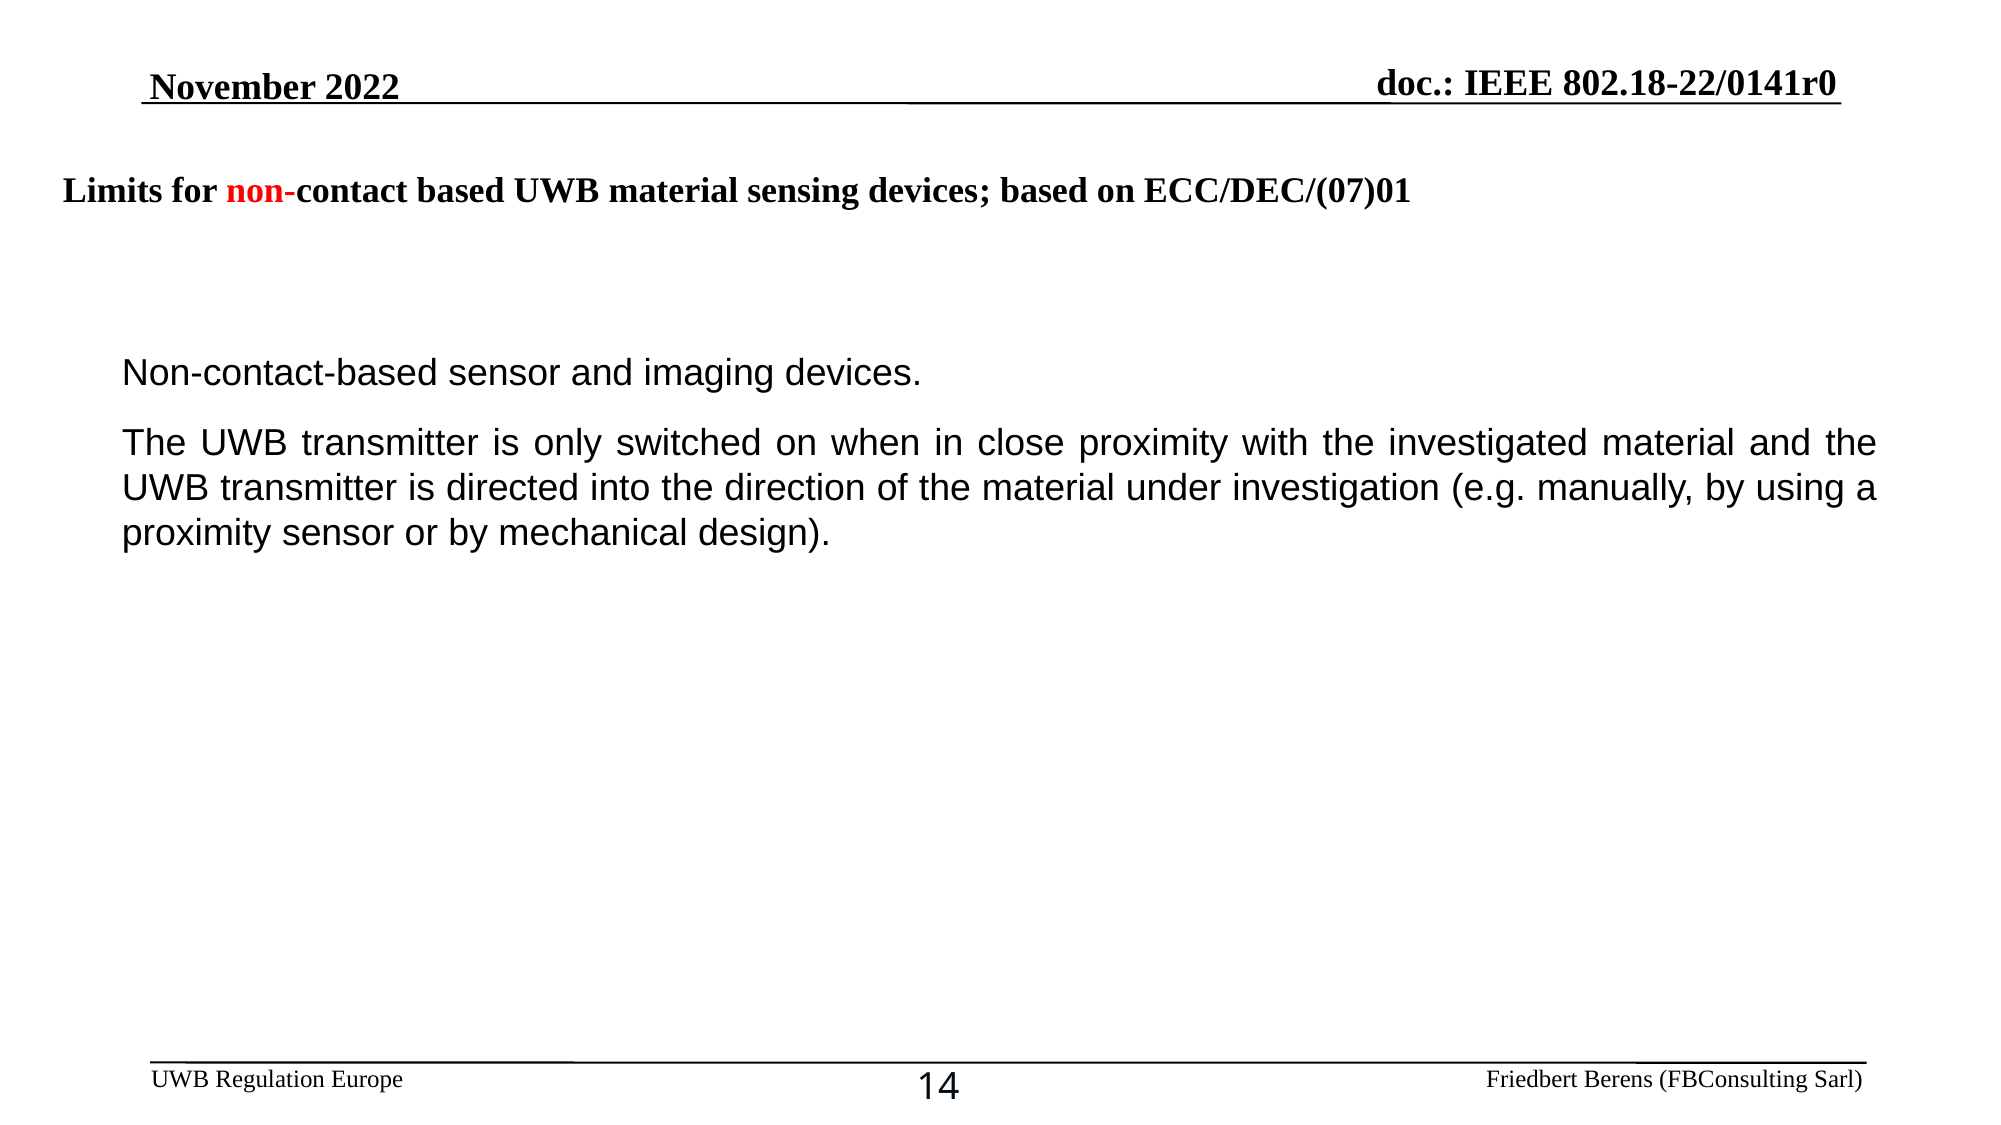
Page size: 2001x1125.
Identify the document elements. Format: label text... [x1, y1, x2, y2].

title Limits for non-contact based UWB material sensing devices; based on ECC/DEC/(07)01 [12, 139, 1463, 236]
text_box Non-contact-based sensor and imaging devices. The UWB transmitter is only switched on when in close proximity with the investigated material and the UWB transmitter is directed into the direction of the material under investigation (e.g. manually, by using a proximity sensor or by mechanical design). [107, 340, 1893, 561]
slide_number 14 [916, 1061, 1067, 1123]
footer Friedbert Berens (FBConsulting Sarl) [1166, 1061, 1864, 1093]
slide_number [149, 62, 634, 108]
